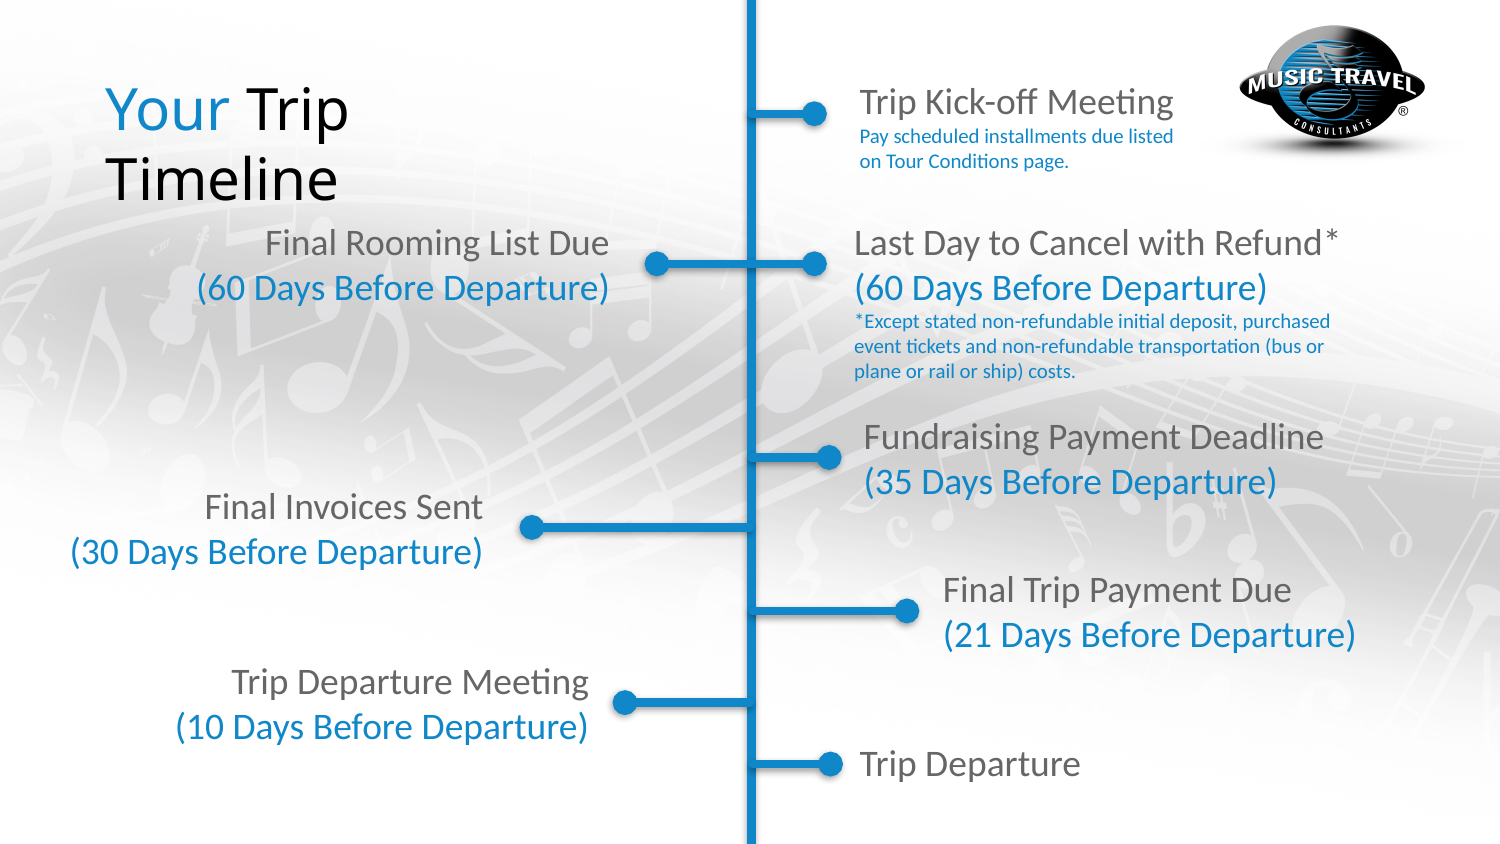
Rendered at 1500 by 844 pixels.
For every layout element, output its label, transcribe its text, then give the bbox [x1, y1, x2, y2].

text_box Fundraising Payment Deadline (35 Days Before Departure) [849, 404, 1448, 510]
text_box Trip Departure [844, 731, 1443, 792]
text_box Final Invoices Sent (30 Days Before Departure) [29, 474, 499, 580]
text_box Trip Departure Meeting (10 Days Before Departure) [143, 649, 605, 755]
text_box Trip Kick-off Meeting Pay scheduled installments due listed on Tour Conditions page. [844, 70, 1203, 180]
text_box Your Trip Timeline [90, 64, 575, 163]
picture [753, 0, 1500, 844]
text_box Final Trip Payment Due (21 Days Before Departure) [928, 557, 1386, 663]
text_box Final Rooming List Due (60 Days Before Departure) [77, 210, 625, 316]
picture [0, 0, 748, 844]
text_box Last Day to Cancel with Refund* (60 Days Before Departure) *Except stated non-refundable initial deposit, purchased event tickets and non-refundable transportation (bus or plane or rail or ship) costs. [839, 210, 1391, 391]
